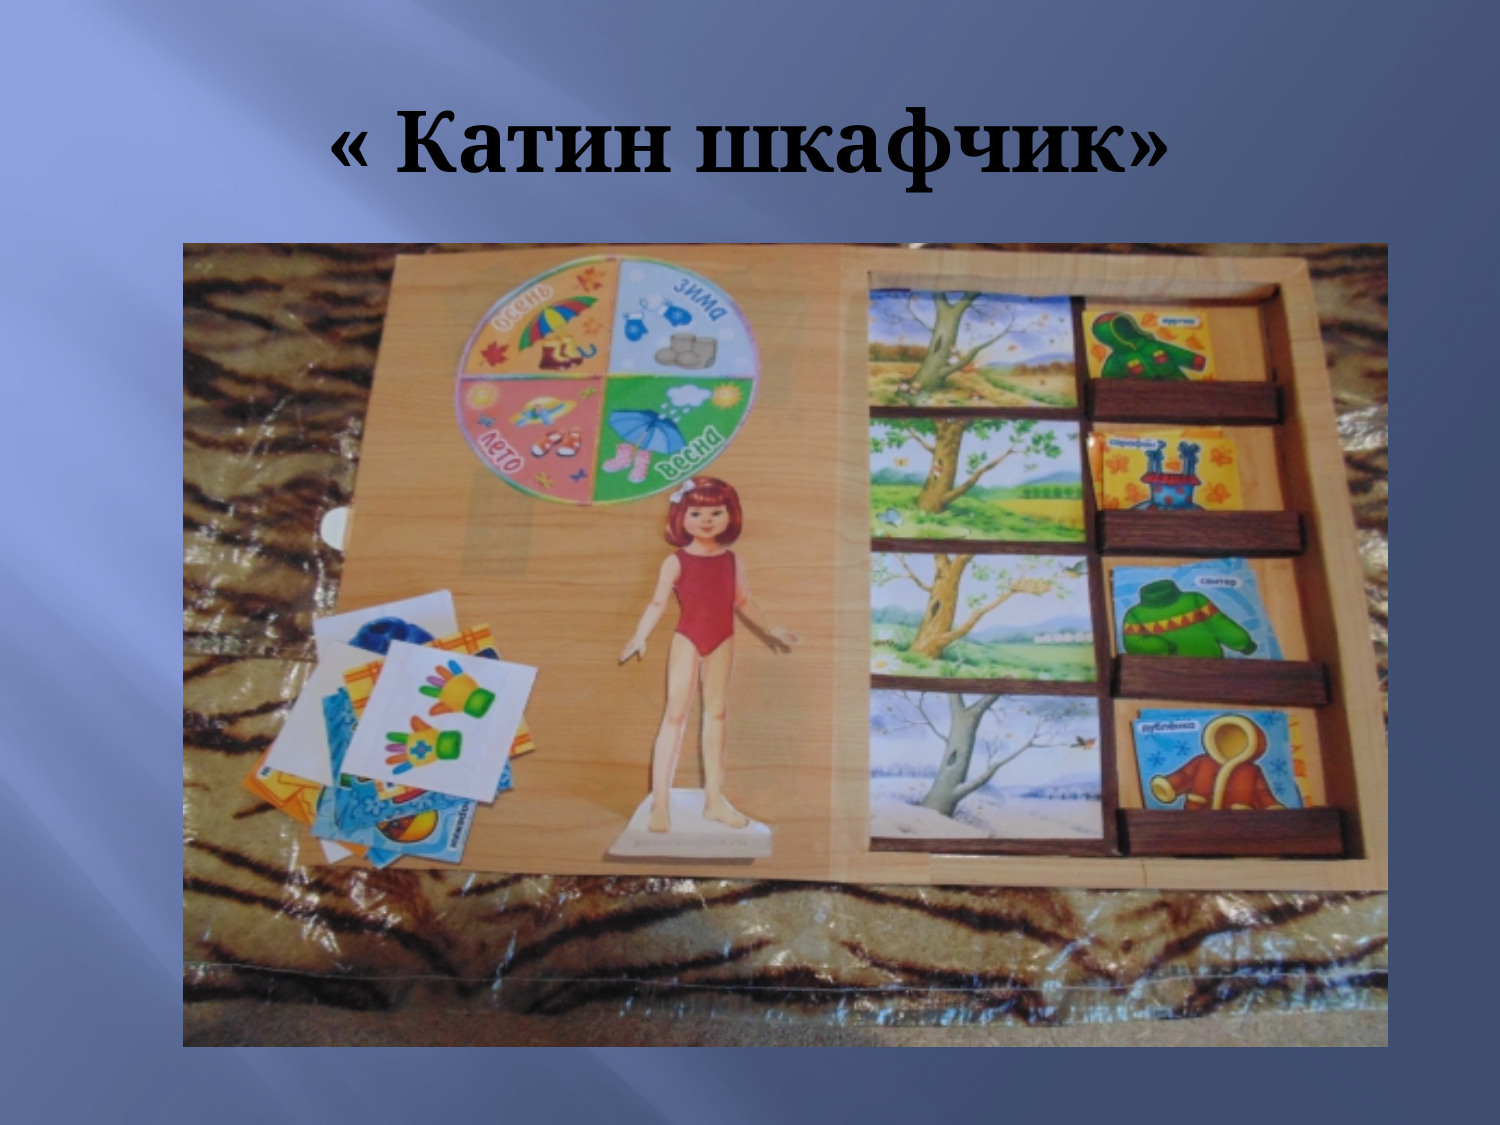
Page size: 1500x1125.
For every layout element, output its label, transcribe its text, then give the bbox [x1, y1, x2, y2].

title « Катин шкафчик» [75, 45, 1425, 233]
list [182, 243, 1389, 1047]
